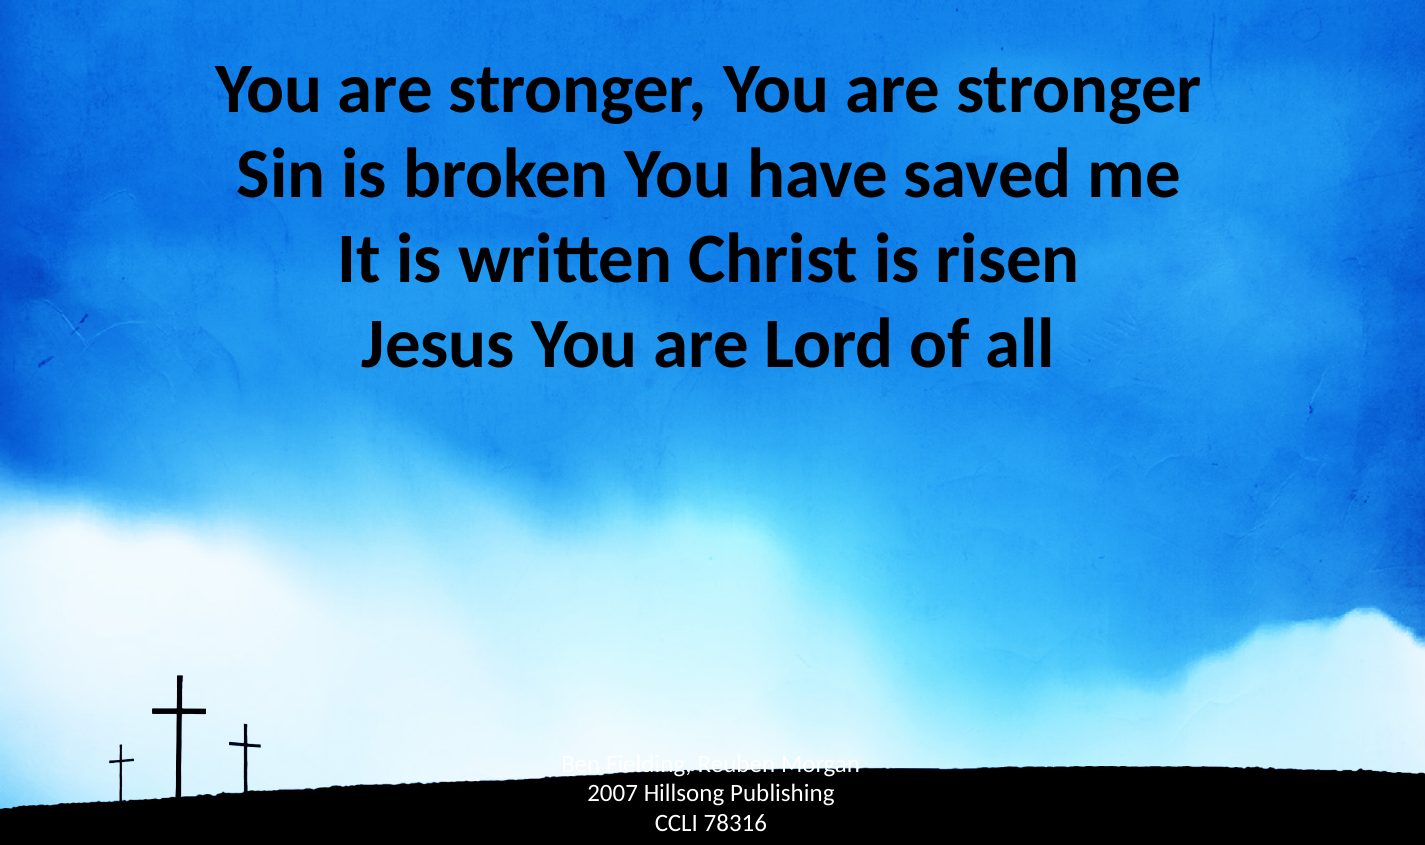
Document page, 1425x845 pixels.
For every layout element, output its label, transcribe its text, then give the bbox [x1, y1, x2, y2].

text_box Ben Fielding, Reuben Morgan [49, 752, 1373, 773]
text_box CCLI 78316 [49, 811, 1373, 831]
text_box 2007 Hillsong Publishing [49, 781, 1373, 802]
text_box You are stronger, You are stronger Sin is broken You have saved me It is written Christ is risen Jesus You are Lord of all [47, 34, 1371, 426]
picture [0, 0, 1425, 845]
